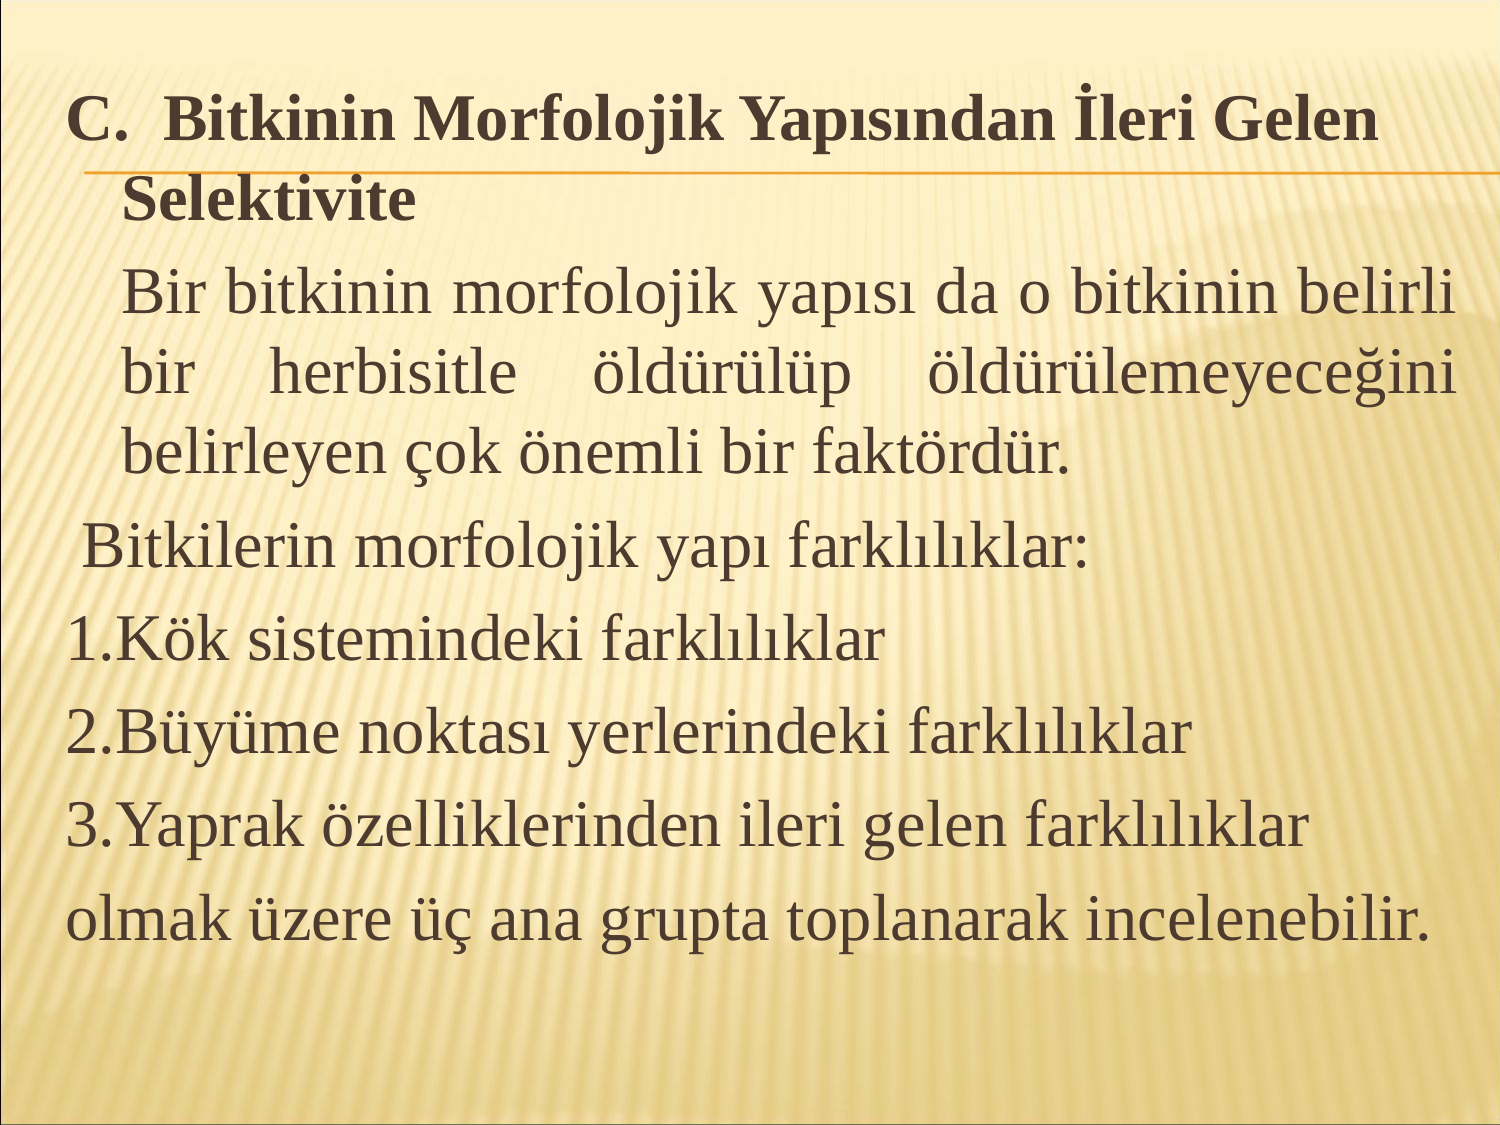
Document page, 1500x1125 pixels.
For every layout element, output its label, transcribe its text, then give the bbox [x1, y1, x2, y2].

picture [0, 0, 1500, 1125]
list C. Bitkinin Morfolojik Yapısından İleri Gelen Selektivite Bir bitkinin morfolojik yapısı da o bitkinin belirli bir herbisitle öldürülüp öldürülemeyeceğini belirleyen çok önemli bir faktördür. Bitkilerin morfolojik yapı farklılıklar: 1.Kök sistemindeki farklılıklar 2.Büyüme noktası yerlerindeki farklılıklar 3.Yaprak özelliklerinden ileri gelen farklılıklar olmak üzere üç ana grupta toplanarak incelenebilir. [49, 66, 1476, 1095]
